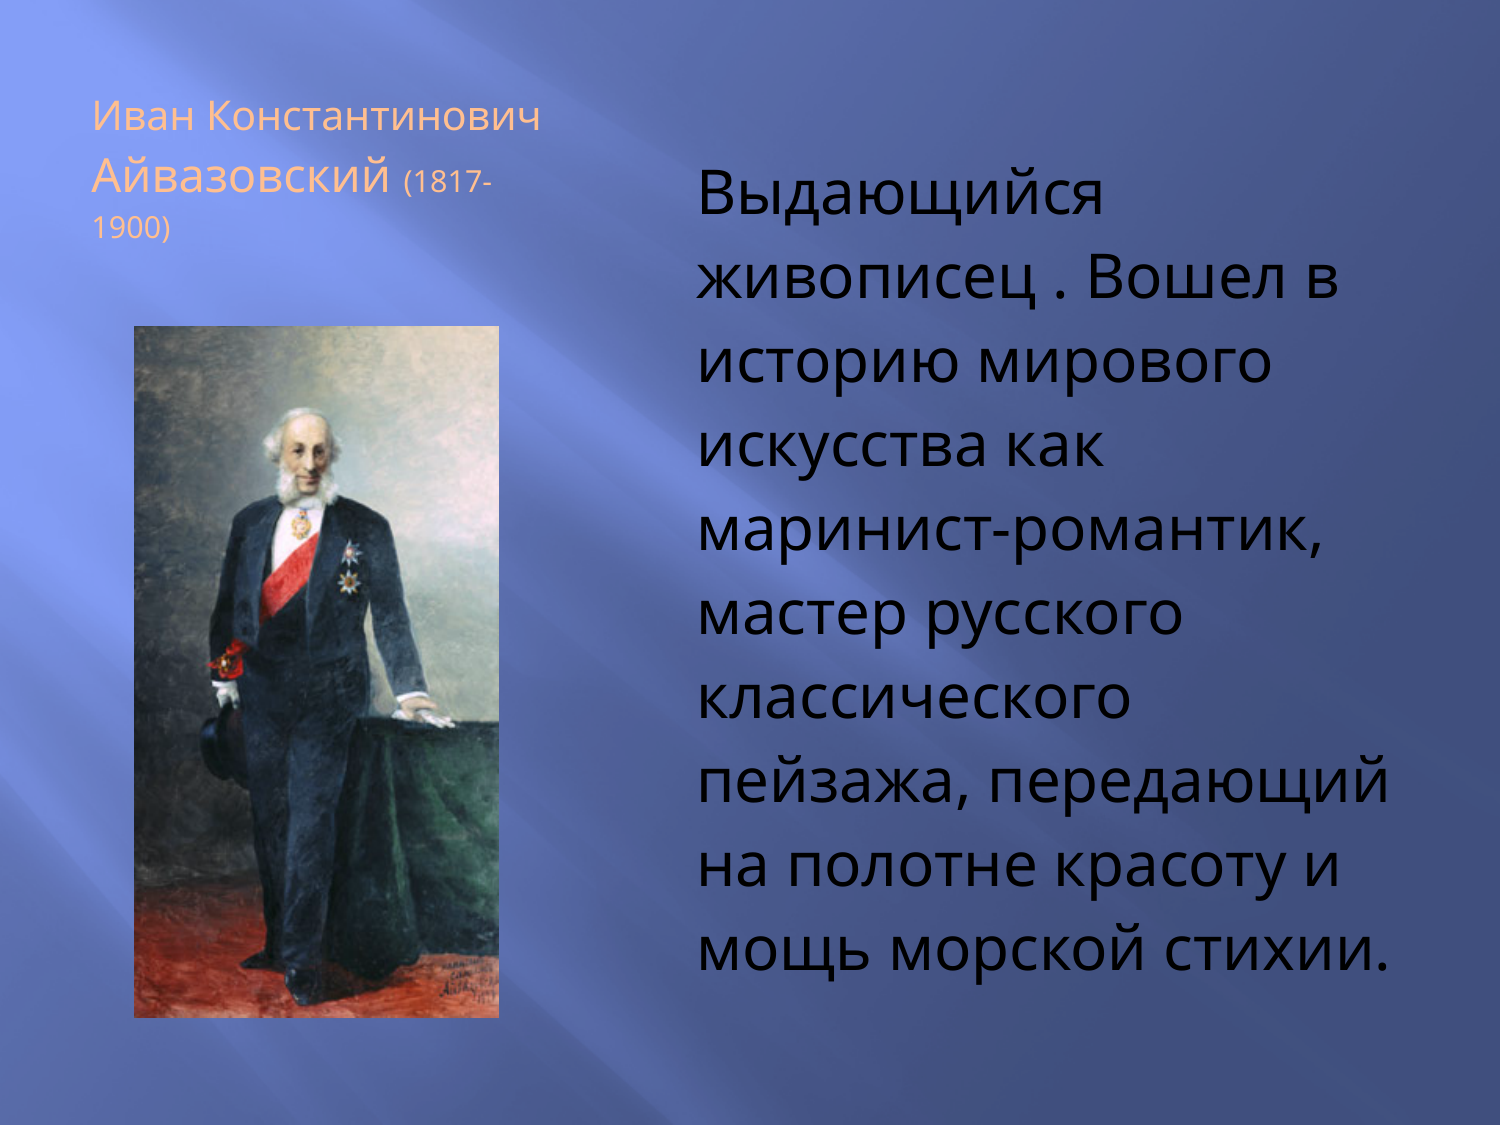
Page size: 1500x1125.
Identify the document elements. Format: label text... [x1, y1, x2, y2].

list Выдающийся живописец . Вошел в историю мирового искусства как маринист-романтик, мастер русского классического пейзажа, передающий на полотне красоту и мощь морской стихии. [586, 44, 1425, 1005]
title Иван Константинович Айвазовский (1817-1900) [76, 44, 569, 256]
picture [134, 326, 500, 1019]
